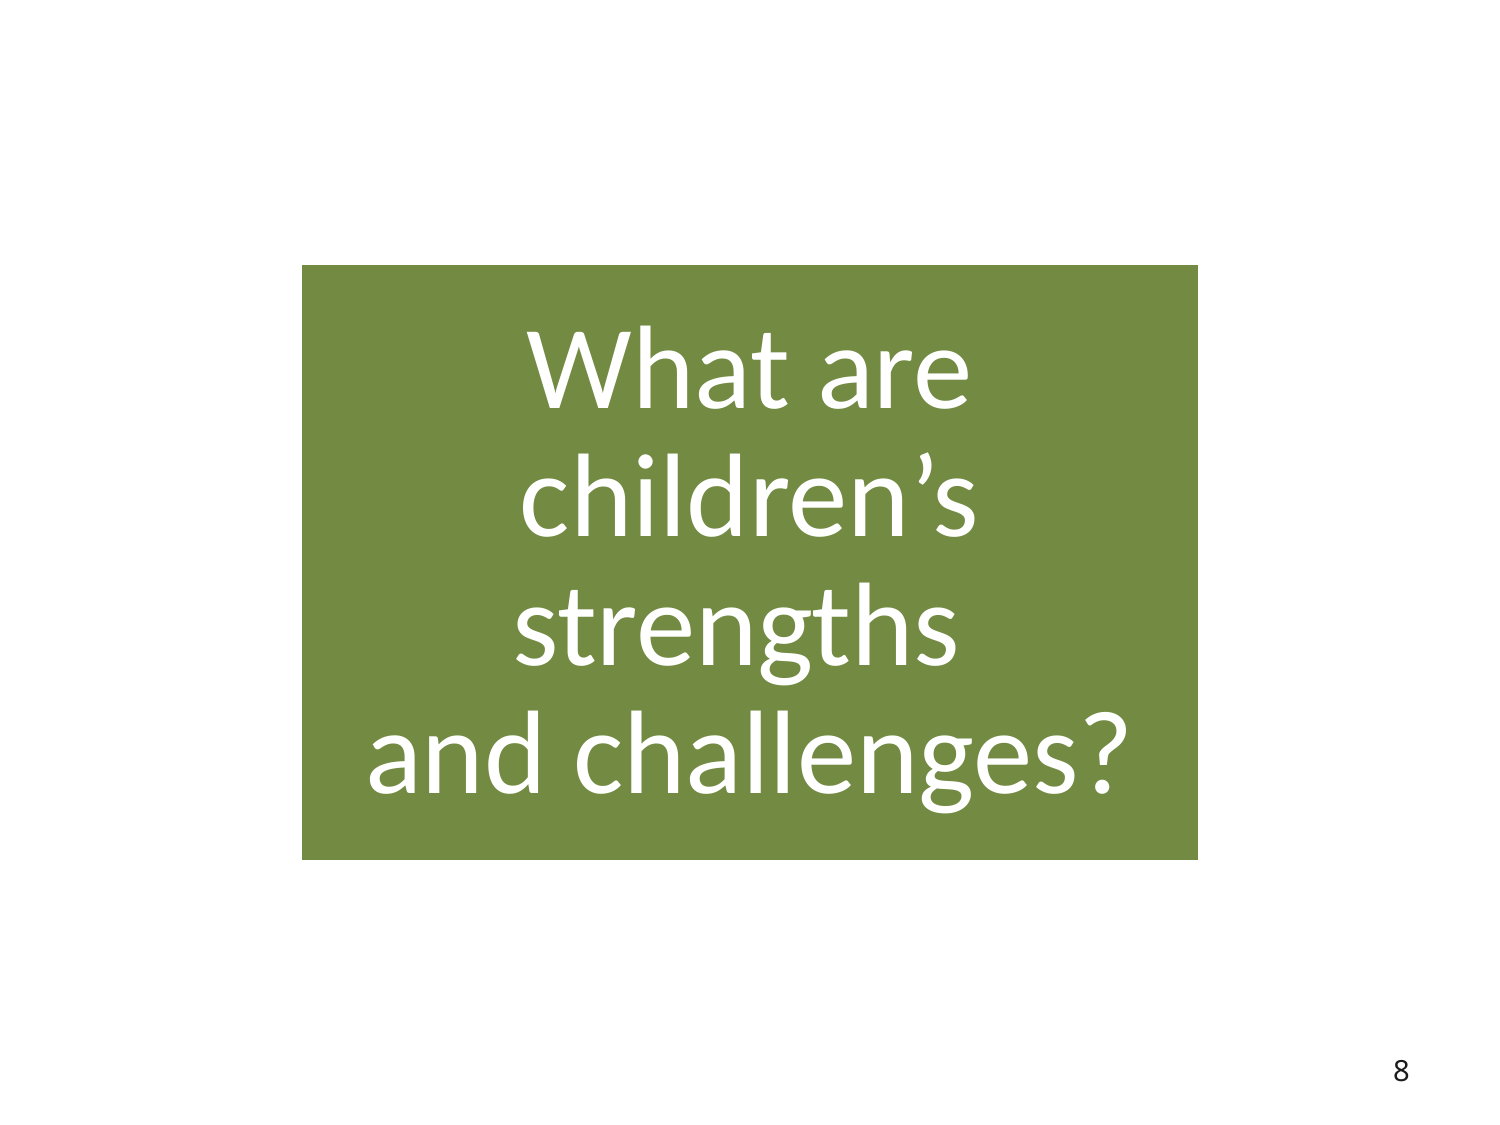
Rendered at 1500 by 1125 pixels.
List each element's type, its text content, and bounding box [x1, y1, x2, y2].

slide_number 8 [1074, 1042, 1425, 1103]
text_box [112, 255, 1388, 870]
